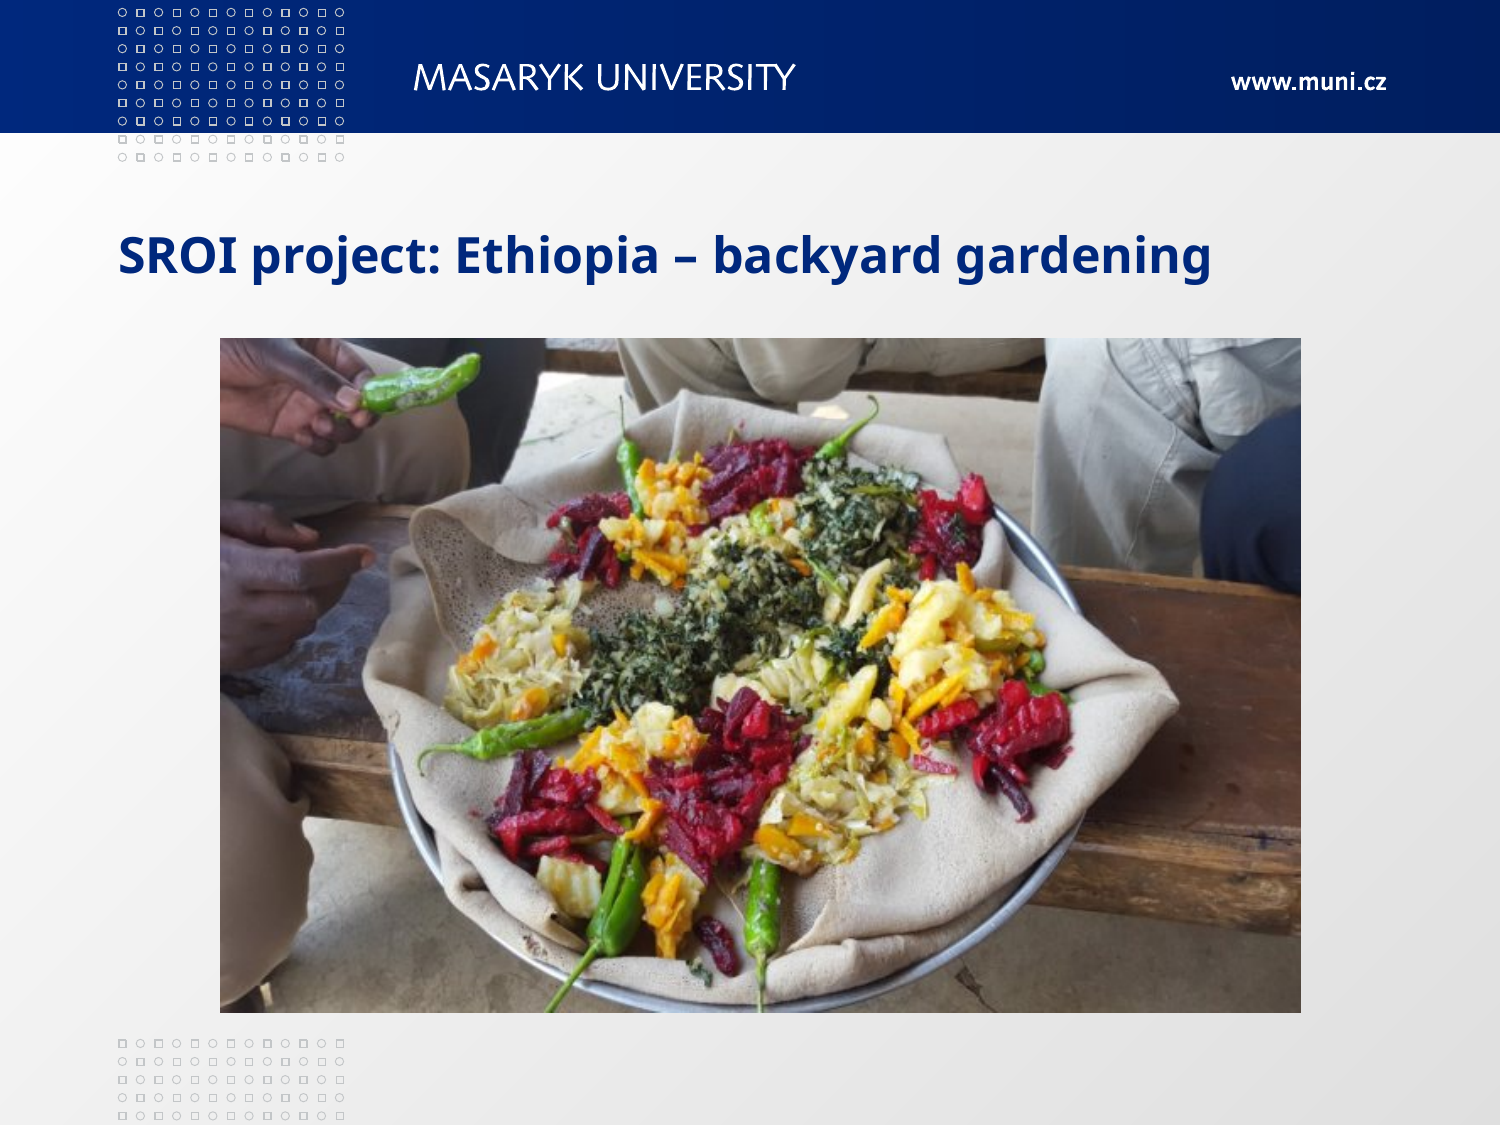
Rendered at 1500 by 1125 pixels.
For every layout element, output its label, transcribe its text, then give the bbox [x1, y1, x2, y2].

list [219, 337, 1301, 1014]
title SROI project: Ethiopia – backyard gardening [117, 184, 1403, 292]
